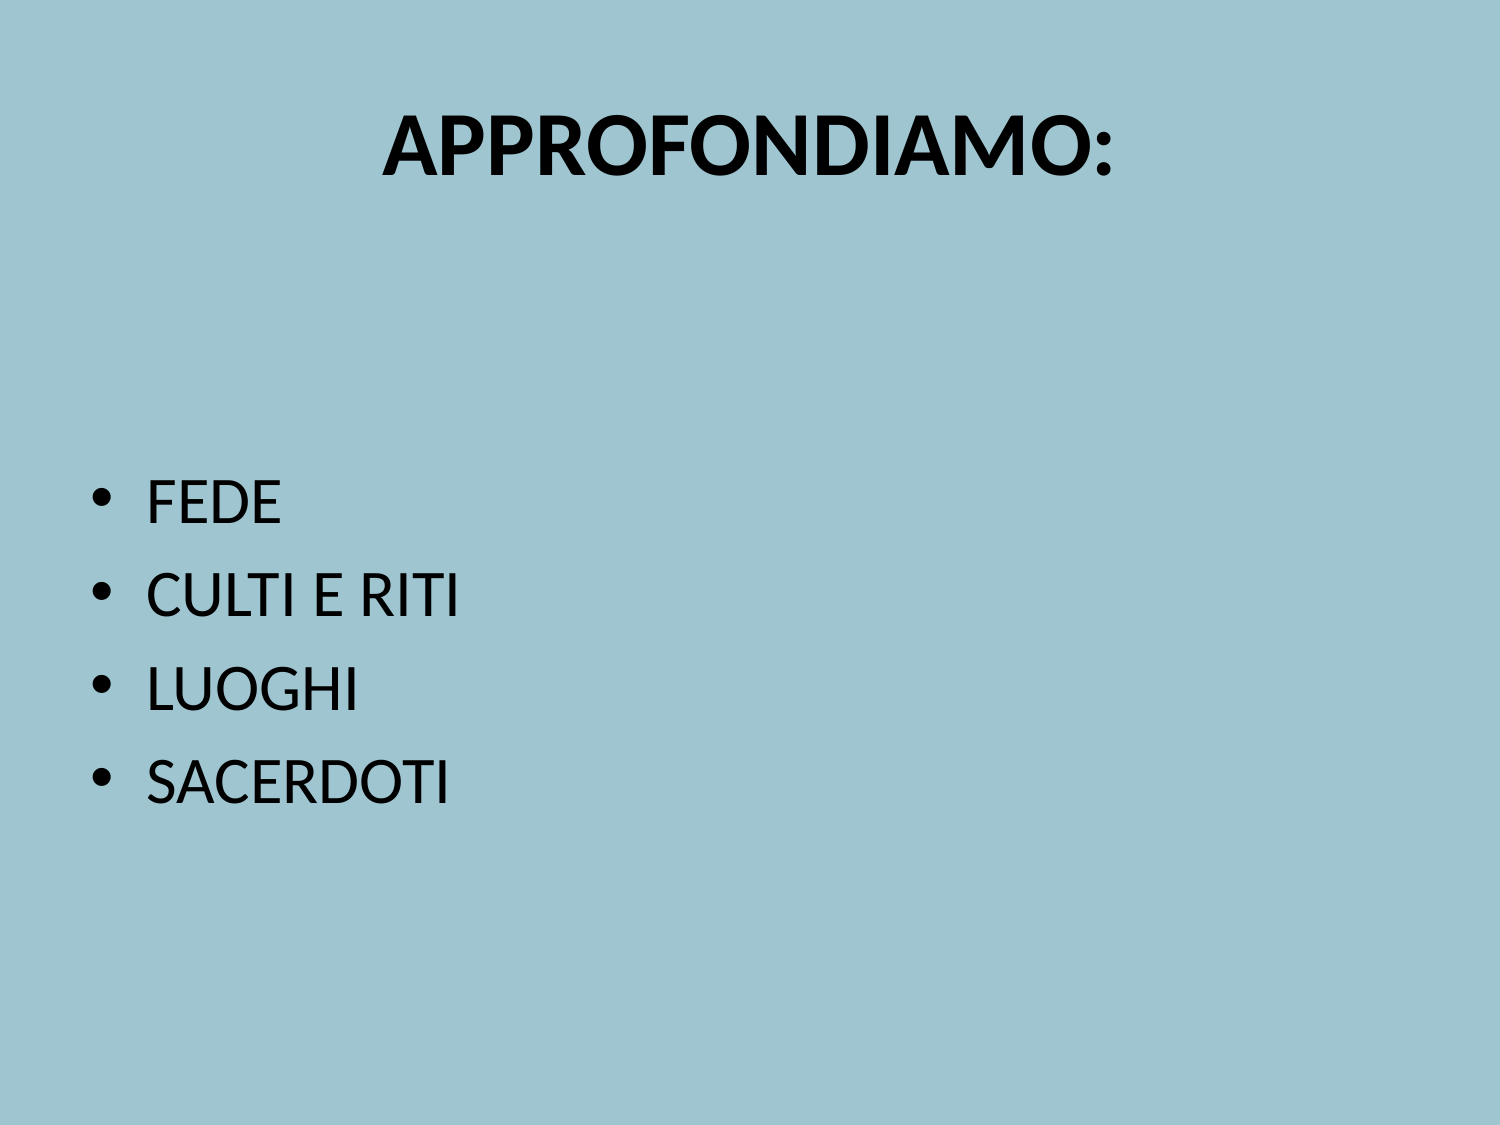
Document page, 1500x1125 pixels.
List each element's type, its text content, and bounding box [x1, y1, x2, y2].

list FEDE CULTI E RITI LUOGHI SACERDOTI [75, 262, 1425, 1005]
title APPROFONDIAMO: [75, 45, 1425, 233]
